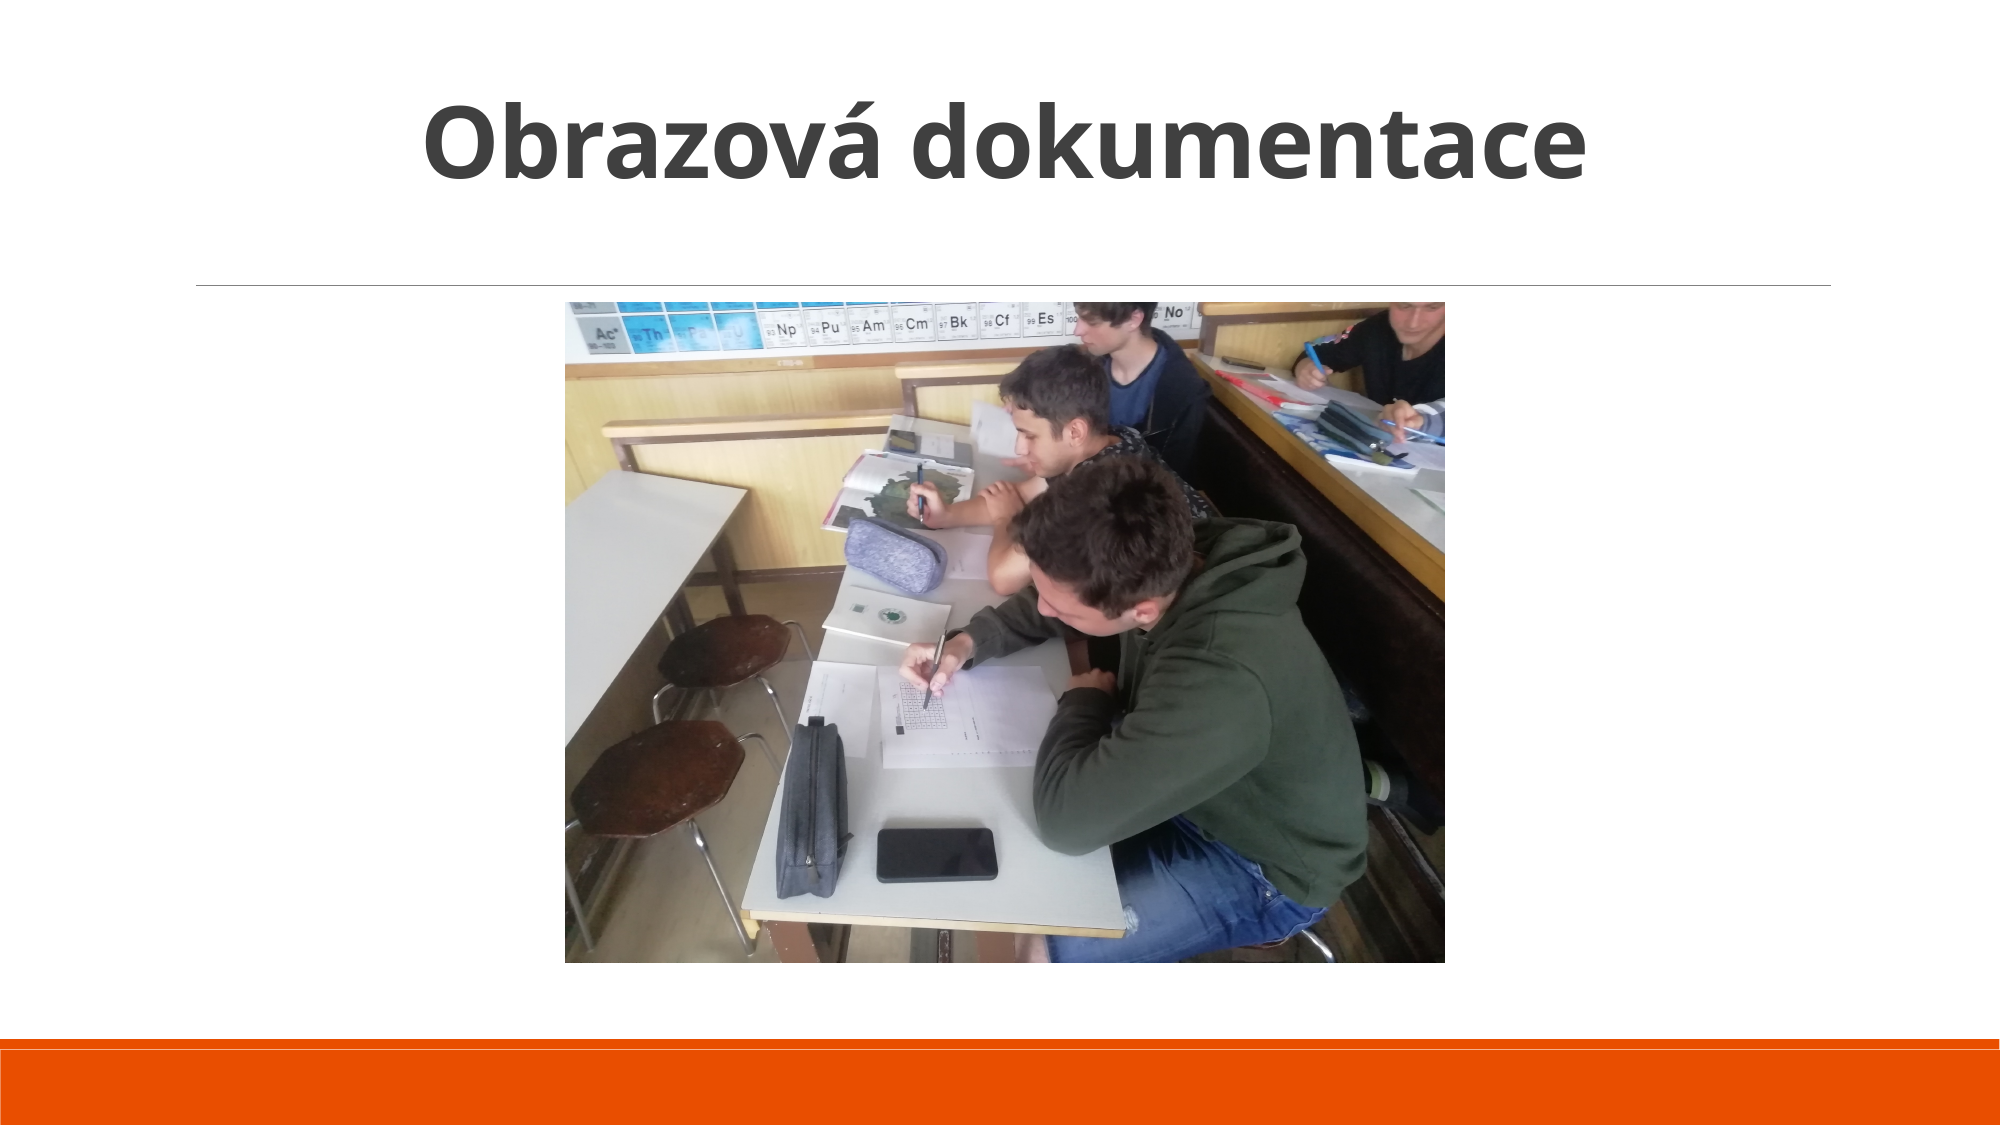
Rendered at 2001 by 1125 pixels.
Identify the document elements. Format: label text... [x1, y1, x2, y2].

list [564, 302, 1446, 964]
title Obrazová dokumentace [180, 47, 1830, 207]
